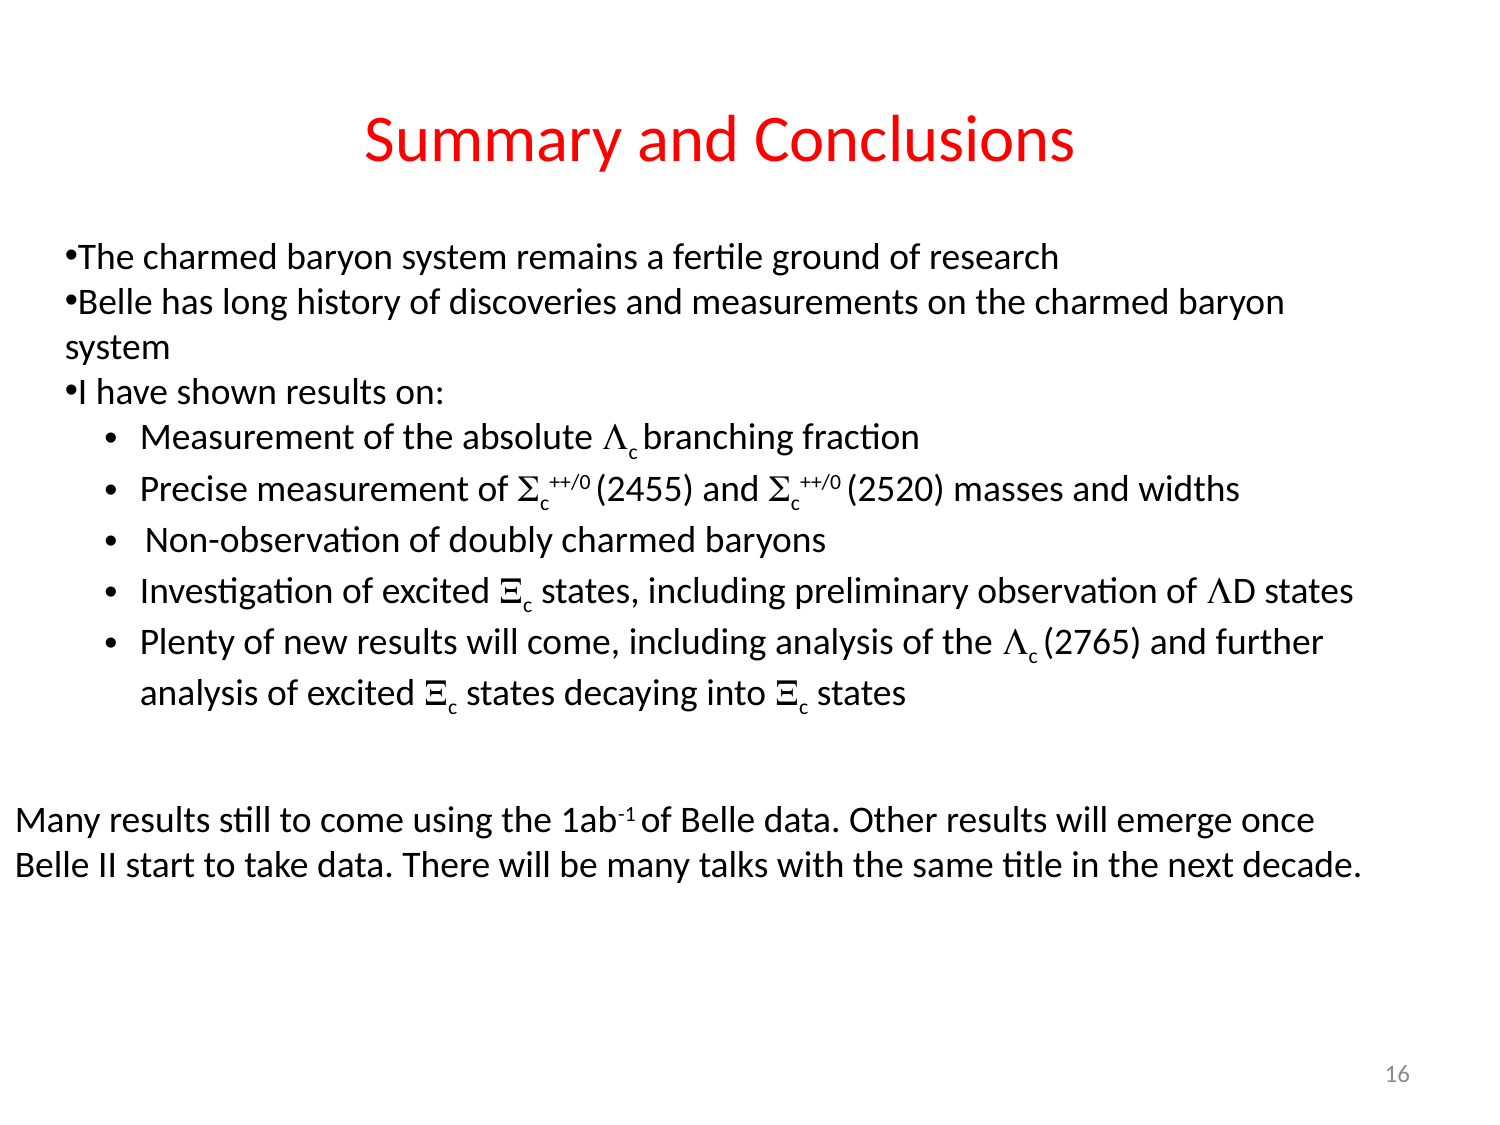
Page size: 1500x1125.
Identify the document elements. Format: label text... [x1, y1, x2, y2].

text_box Summary and Conclusions [350, 87, 1213, 183]
text_box The charmed baryon system remains a fertile ground of research Belle has long history of discoveries and measurements on the charmed baryon system I have shown results on: Measurement of the absolute c branching fraction Precise measurement of c++/0 (2455) and c++/0 (2520) masses and widths Non-observation of doubly charmed baryons Investigation of excited c states, including preliminary observation of D states Plenty of new results will come, including analysis of the c (2765) and further analysis of excited c states decaying into c states [49, 224, 1413, 787]
slide_number 16 [1074, 1042, 1425, 1103]
text_box Many results still to come using the 1ab-1 of Belle data. Other results will emerge once Belle II start to take data. There will be many talks with the same title in the next decade. [0, 787, 1413, 893]
